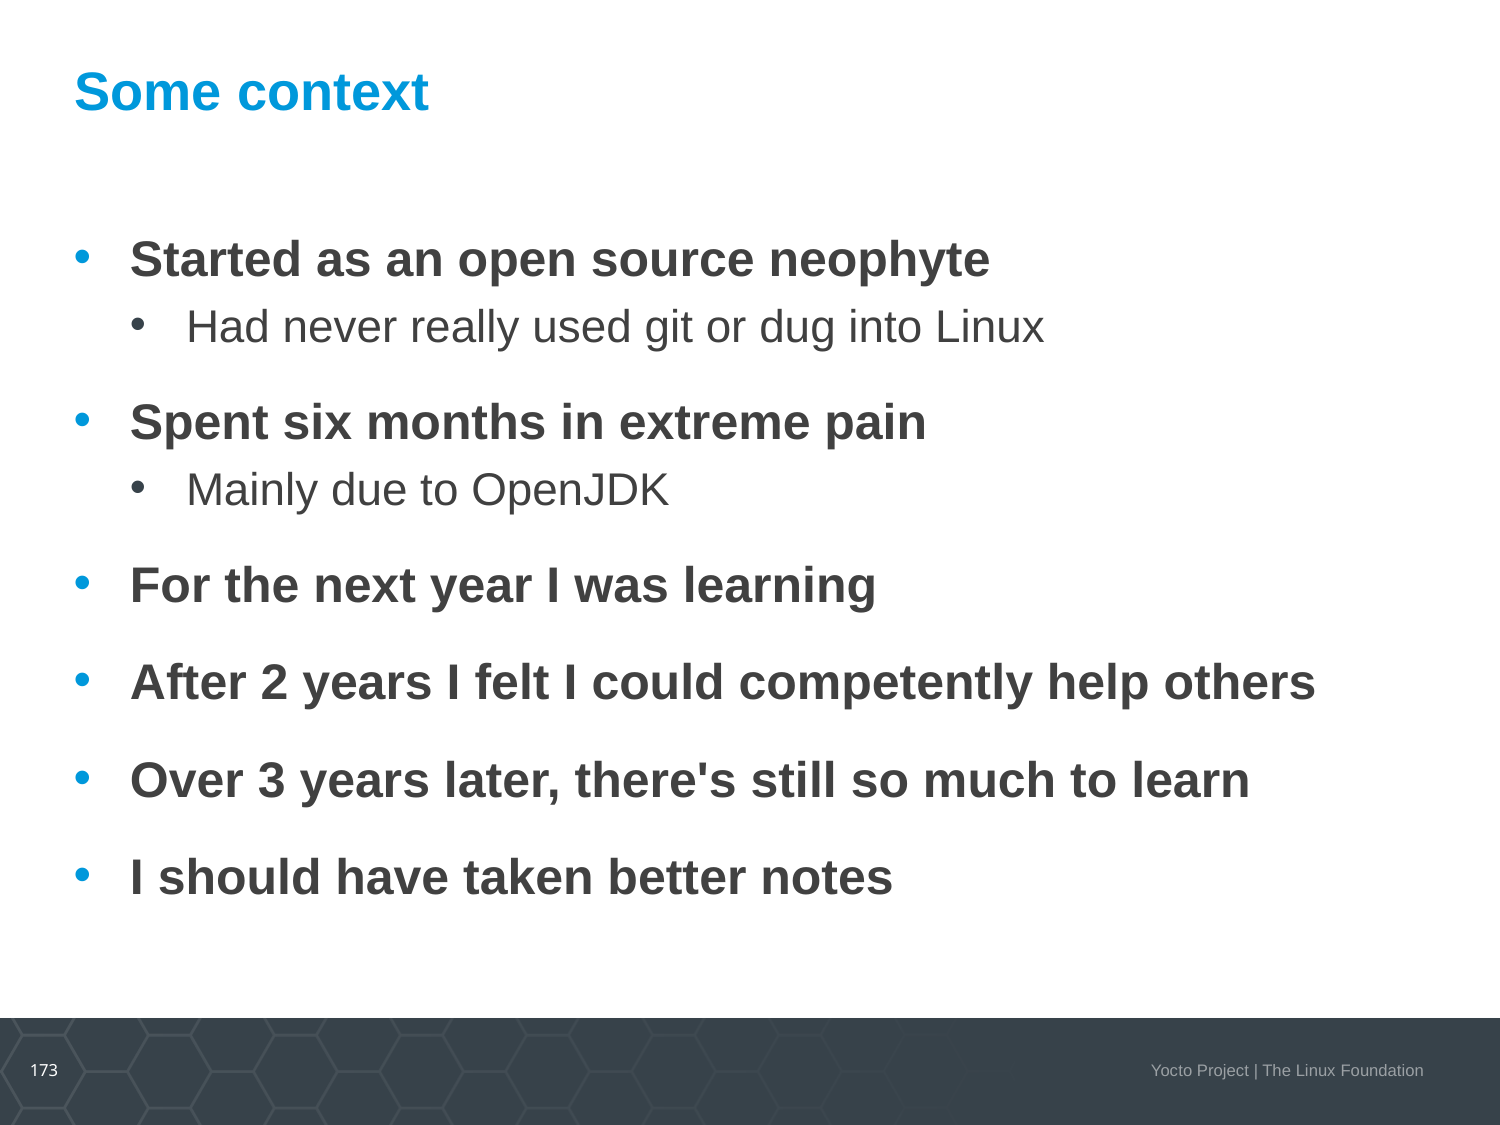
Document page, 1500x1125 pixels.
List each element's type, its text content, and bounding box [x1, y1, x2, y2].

title Some context [74, 67, 1425, 213]
picture [0, 0, 1500, 1125]
list Started as an open source neophyte Had never really used git or dug into Linux Spent six months in extreme pain Mainly due to OpenJDK For the next year I was learning After 2 years I felt I could competently help others Over 3 years later, there's still so much to learn I should have taken better notes [73, 226, 1425, 970]
